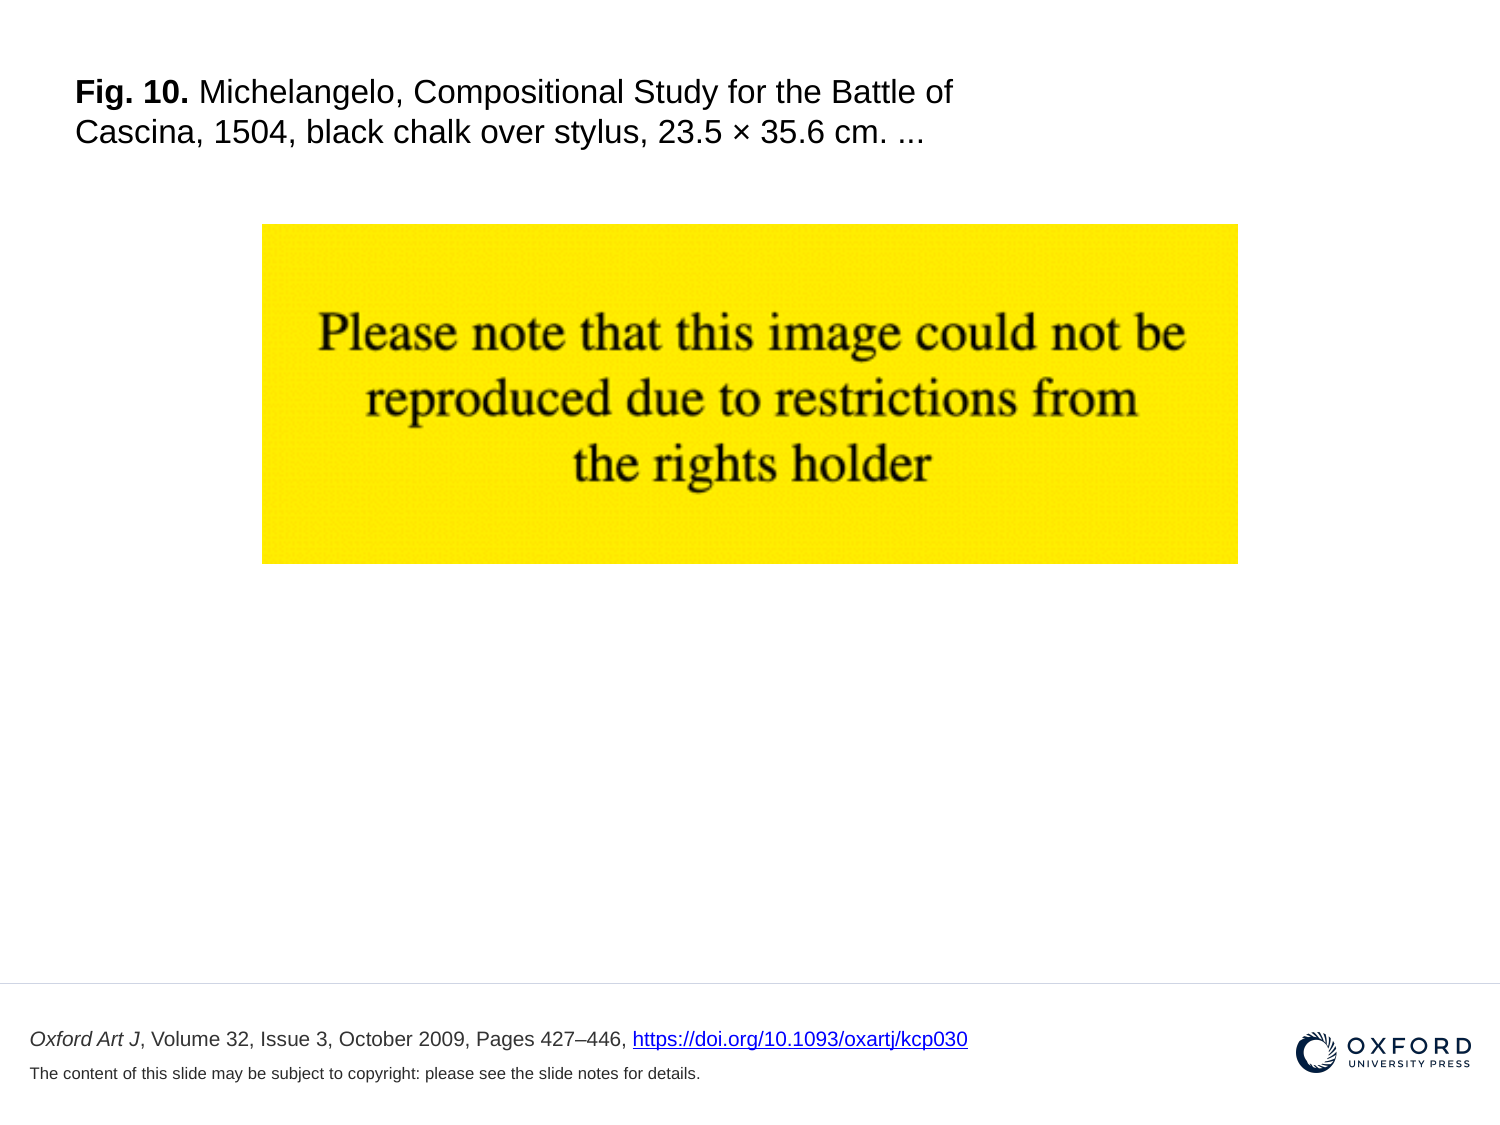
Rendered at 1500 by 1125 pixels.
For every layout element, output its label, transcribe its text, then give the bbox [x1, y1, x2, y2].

footer Oxford Art J, Volume 32, Issue 3, October 2009, Pages 427–446, https://doi.org/10.1093/oxartj/kcp030 The content of this slide may be subject to copyright: please see the slide notes for details. [0, 983, 1260, 1125]
picture [1296, 1032, 1471, 1073]
title Fig. 10. Michelangelo, Compositional Study for the Battle of Cascina, 1504, black chalk over stylus, 23.5 × 35.6 cm. ... [75, 69, 1078, 171]
picture [262, 224, 1238, 565]
